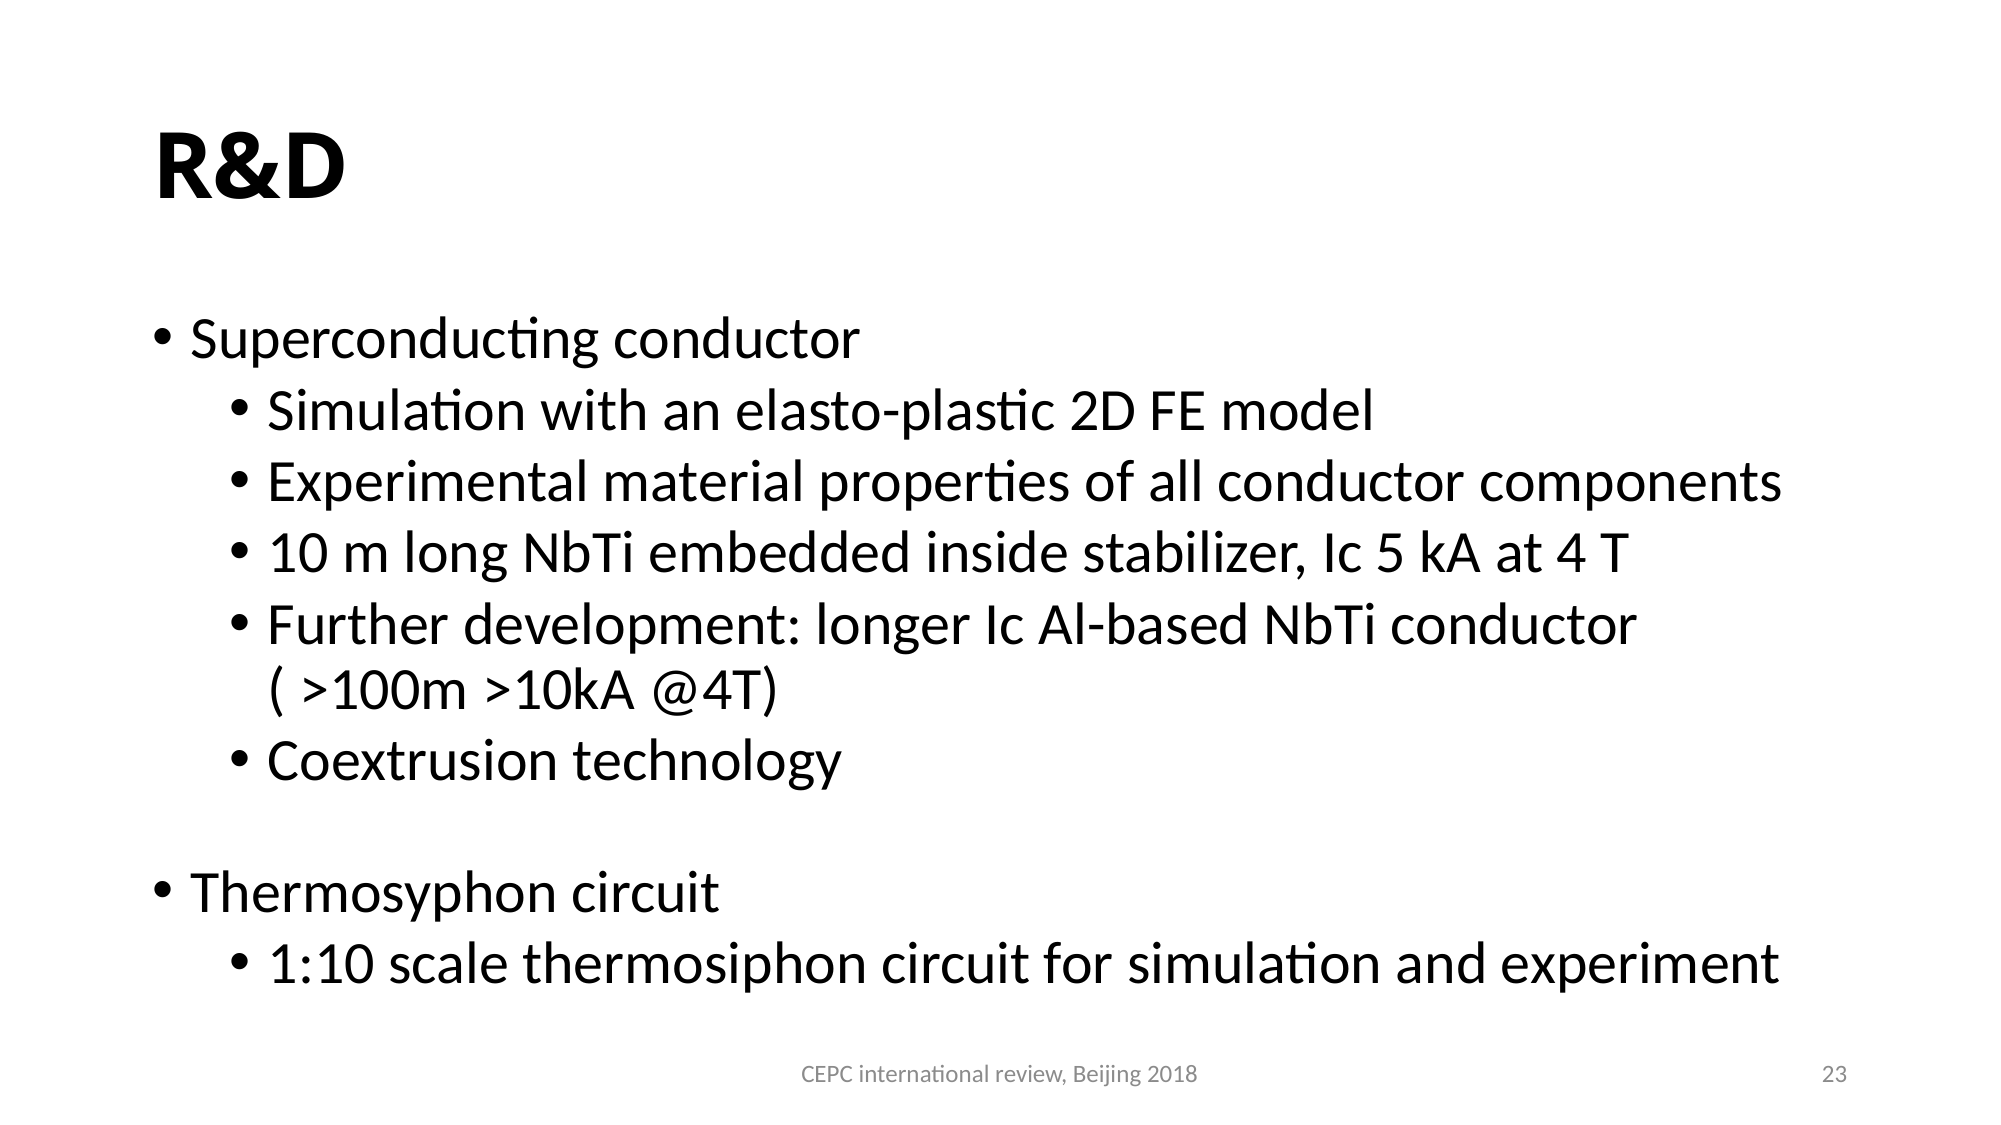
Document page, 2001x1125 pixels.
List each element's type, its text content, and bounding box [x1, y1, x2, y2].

slide_number 23 [1412, 1042, 1863, 1103]
title R&D [137, 59, 1863, 278]
list Superconducting conductor Simulation with an elasto-plastic 2D FE model Experimental material properties of all conductor components 10 m long NbTi embedded inside stabilizer, Ic 5 kA at 4 T Further development: longer Ic Al-based NbTi conductor ( >100m >10kA @4T) Coextrusion technology Thermosyphon circuit 1:10 scale thermosiphon circuit for simulation and experiment [137, 299, 1863, 1014]
footer CEPC international review, Beijing 2018 [662, 1042, 1338, 1103]
